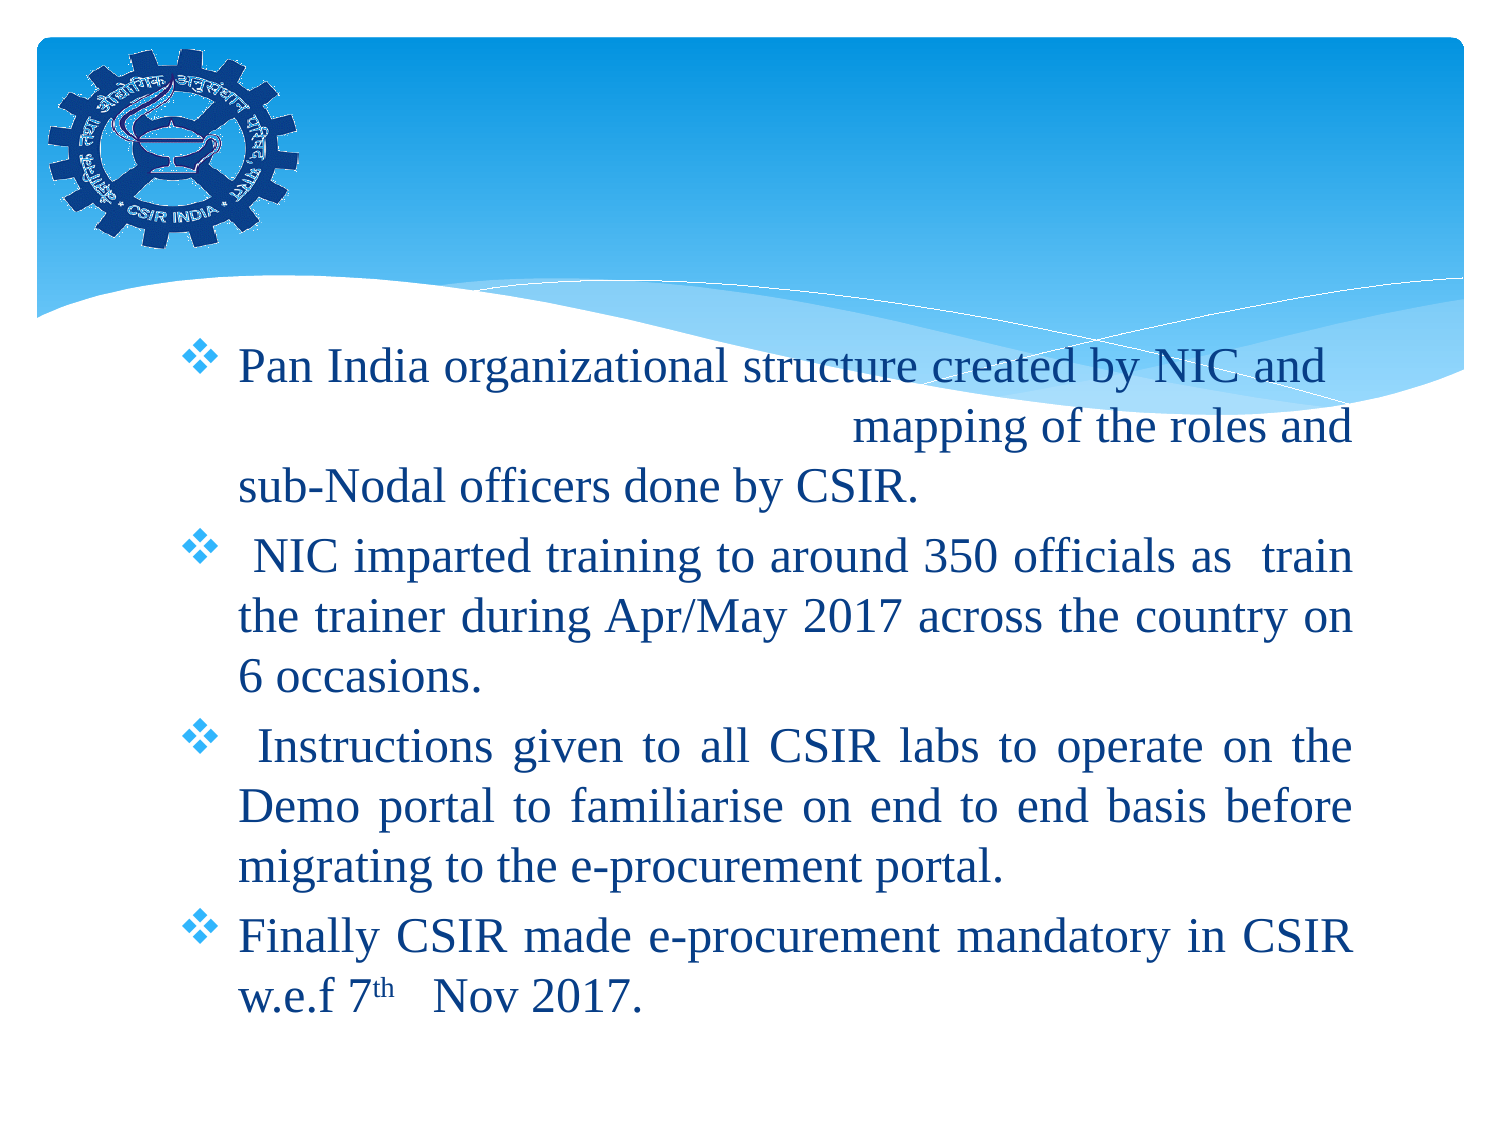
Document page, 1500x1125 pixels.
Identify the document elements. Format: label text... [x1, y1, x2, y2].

list Pan India organizational structure created by NIC and mapping of the roles and sub-Nodal officers done by CSIR. NIC imparted training to around 350 officials as train the trainer during Apr/May 2017 across the country on 6 occasions. Instructions given to all CSIR labs to operate on the Demo portal to familiarise on end to end basis before migrating to the e-procurement portal. Finally CSIR made e-procurement mandatory in CSIR w.e.f 7th Nov 2017. [150, 324, 1370, 1024]
picture [47, 50, 299, 251]
